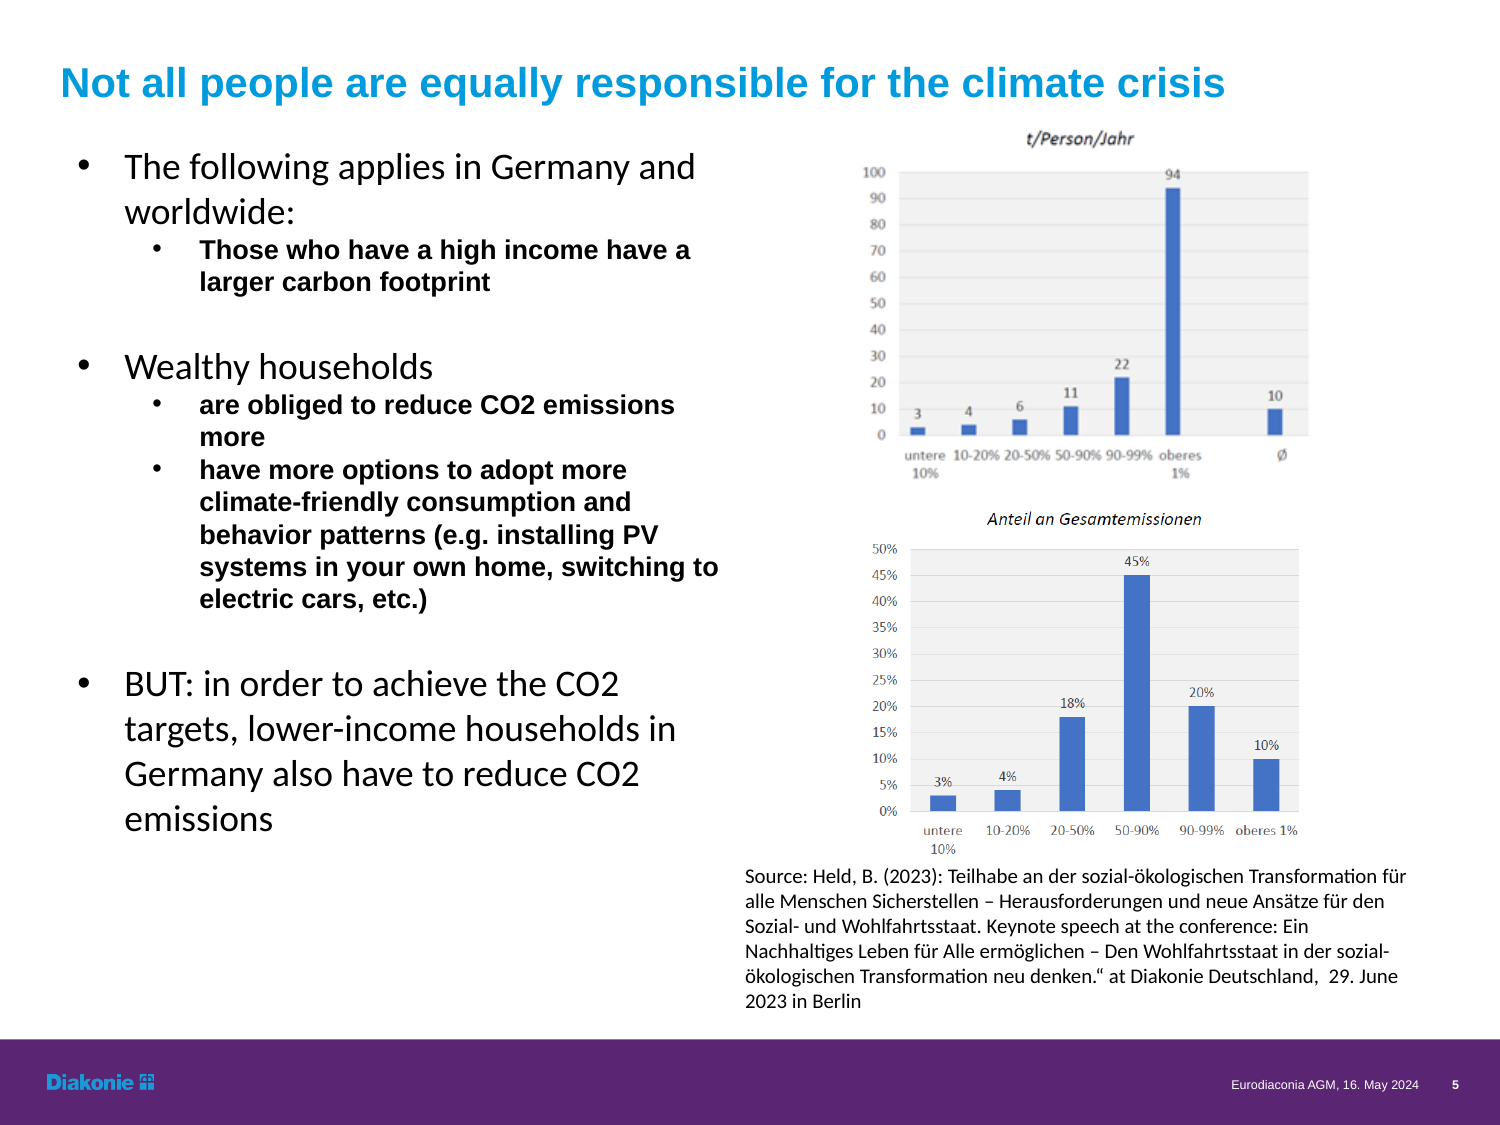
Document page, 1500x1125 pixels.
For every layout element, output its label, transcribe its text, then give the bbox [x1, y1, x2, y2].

title Not all people are equally responsible for the climate crisis [45, 52, 1460, 167]
footer Eurodiaconia AGM, 16. May 2024 [934, 1069, 1435, 1100]
text_box The following applies in Germany and worldwide: Those who have a high income have a larger carbon footprint Wealthy households are obliged to reduce CO2 emissions more have more options to adopt more climate-friendly consumption and behavior patterns (e.g. installing PV systems in your own home, switching to electric cars, etc.) BUT: in order to achieve the CO2 targets, lower-income households in Germany also have to reduce CO2 emissions [62, 134, 747, 847]
picture [47, 1074, 154, 1090]
slide_number 5 [1435, 1069, 1474, 1100]
picture [835, 495, 1325, 865]
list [849, 114, 1345, 496]
text_box Source: Held, B. (2023): Teilhabe an der sozial-ökologischen Transformation für alle Menschen Sicherstellen – Herausforderungen und neue Ansätze für den Sozial- und Wohlfahrtsstaat. Keynote speech at the conference: Ein Nachhaltiges Leben für Alle ermöglichen – Den Wohlfahrtsstaat in der sozial-ökologischen Transformation neu denken.“ at Diakonie Deutschland, 29. June 2023 in Berlin [730, 855, 1426, 1020]
